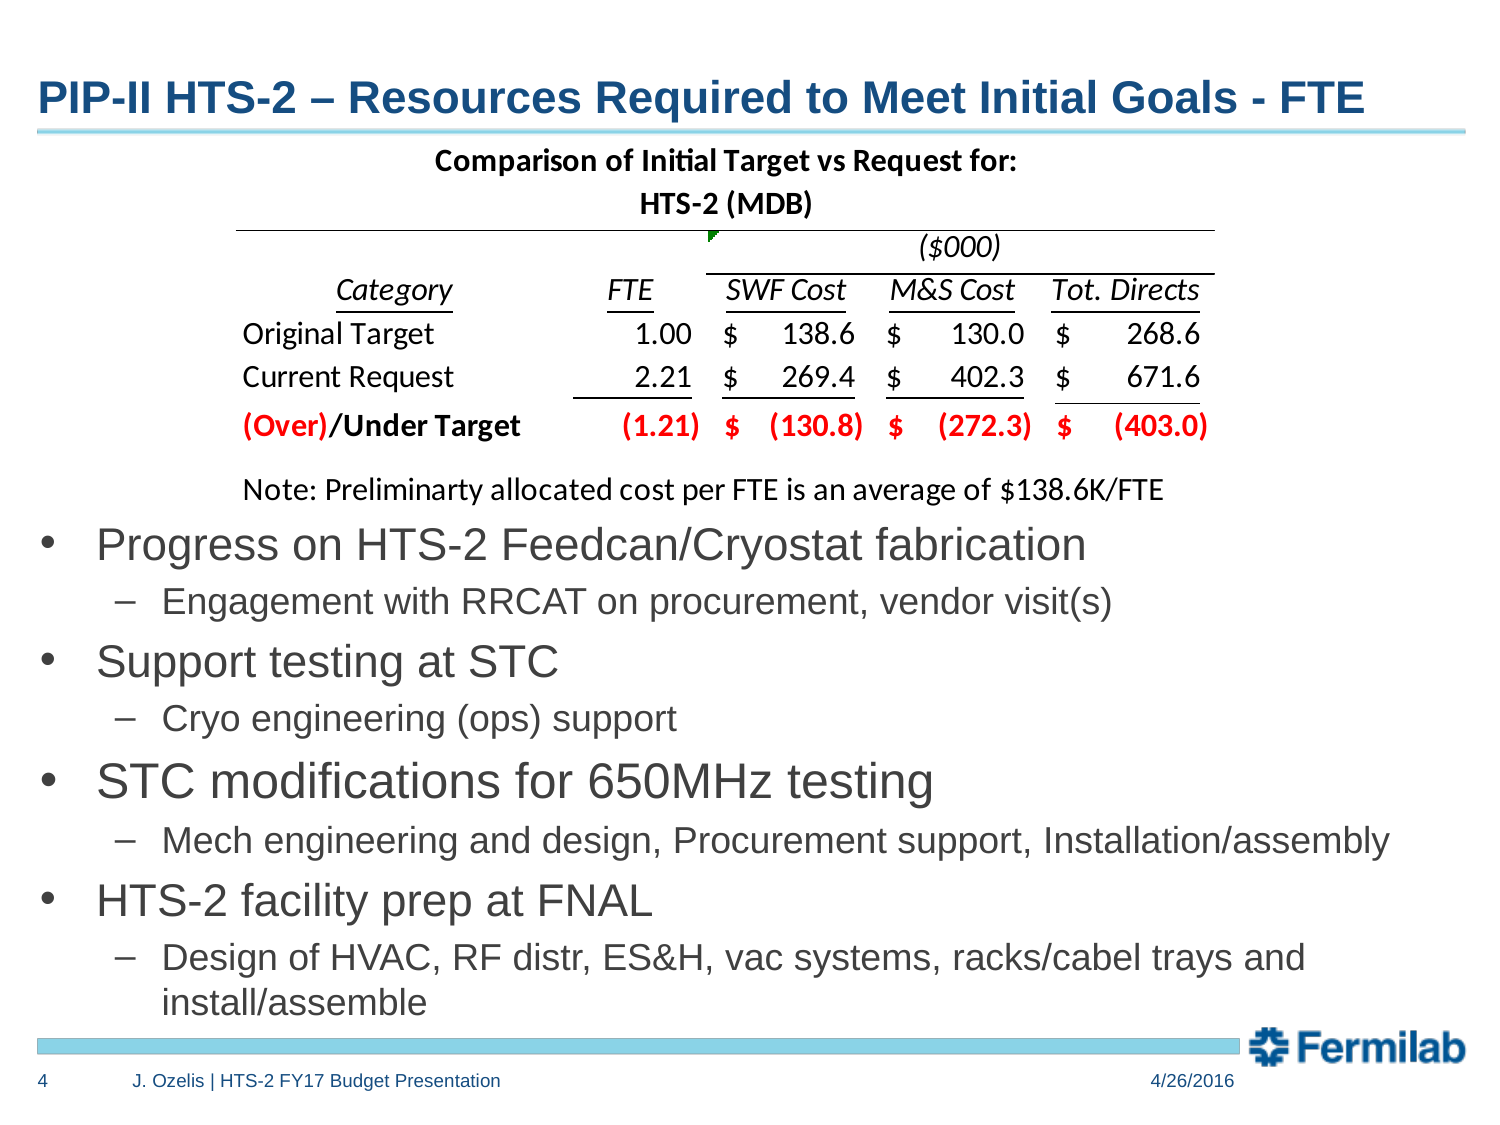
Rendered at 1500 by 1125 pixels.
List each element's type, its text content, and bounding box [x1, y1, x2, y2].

footer J. Ozelis | HTS-2 FY17 Budget Presentation [132, 1068, 1014, 1109]
picture [235, 142, 1217, 519]
slide_number 4 [37, 1068, 111, 1109]
list Progress on HTS-2 Feedcan/Cryostat fabrication Engagement with RRCAT on procurement, vendor visit(s) Support testing at STC Cryo engineering (ops) support STC modifications for 650MHz testing Mech engineering and design, Procurement support, Installation/assembly HTS-2 facility prep at FNAL Design of HVAC, RF distr, ES&H, vac systems, racks/cabel trays and install/assemble [39, 514, 1463, 1041]
title PIP-II HTS-2 – Resources Required to Meet Initial Goals - FTE [37, 17, 1463, 123]
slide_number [1058, 1068, 1235, 1109]
